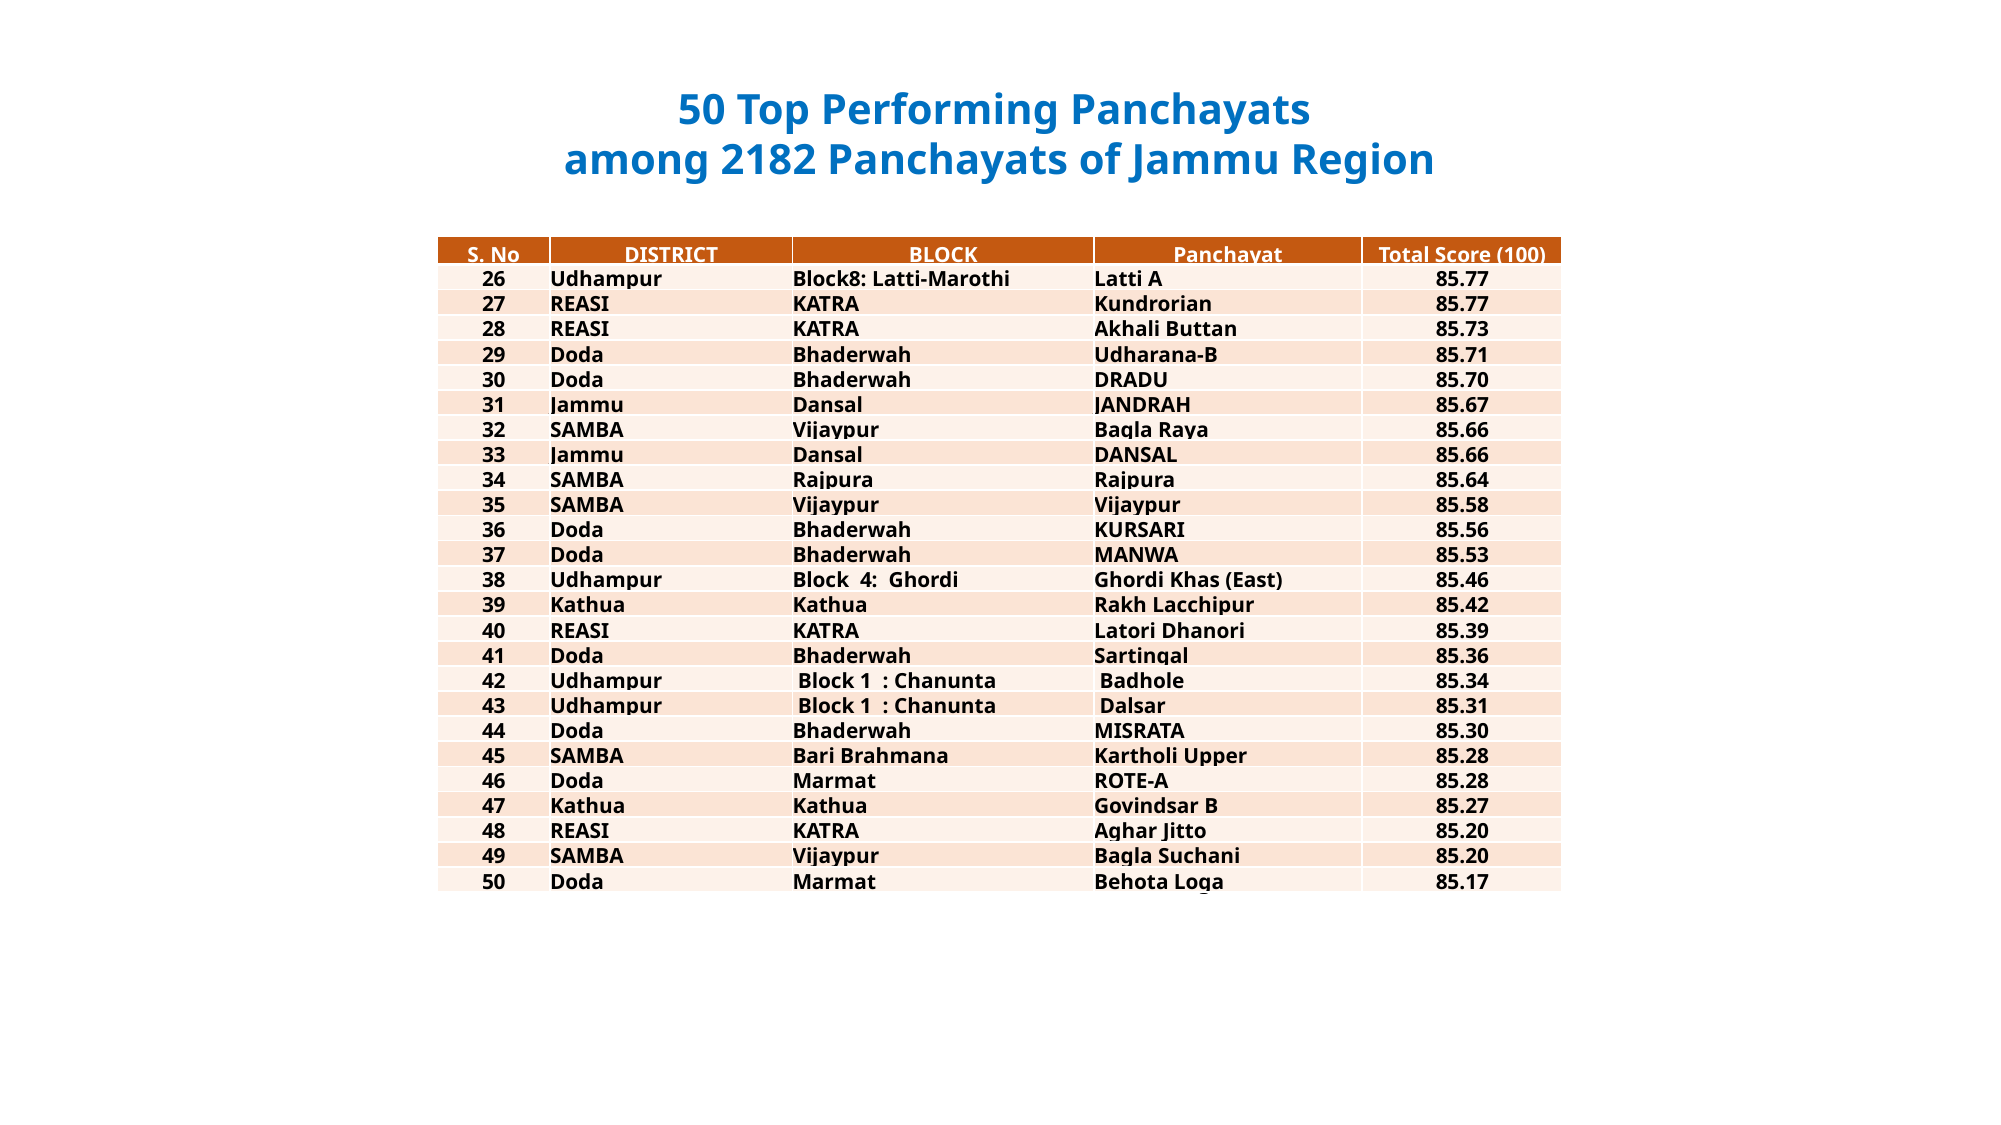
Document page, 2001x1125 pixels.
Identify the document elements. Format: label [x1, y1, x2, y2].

table_cell [1363, 717, 1561, 740]
table_cell [438, 592, 549, 615]
table_cell [793, 541, 1093, 565]
table_cell [551, 541, 792, 565]
table_header [551, 237, 792, 263]
table_cell [438, 667, 549, 690]
table_cell [793, 868, 1093, 891]
table_cell [793, 767, 1093, 791]
table_cell [793, 366, 1093, 389]
table_cell [551, 742, 792, 766]
table_cell [551, 692, 792, 715]
table_cell [1095, 541, 1361, 565]
table_cell [1095, 290, 1361, 314]
table_header [1095, 237, 1361, 263]
table_cell [1363, 316, 1561, 339]
table_cell [438, 617, 549, 640]
table_cell [551, 642, 792, 665]
text_box [307, 75, 1693, 191]
table_cell [793, 391, 1093, 414]
table_cell [1363, 441, 1561, 464]
table_cell [1363, 516, 1561, 540]
table_cell [1363, 868, 1561, 891]
table_cell [1363, 617, 1561, 640]
table_cell [551, 667, 792, 690]
table_cell [1095, 341, 1361, 364]
table_cell [793, 491, 1093, 515]
table_cell [1095, 642, 1361, 665]
table_cell [1363, 592, 1561, 615]
table_cell [551, 366, 792, 389]
table_cell [1095, 742, 1361, 766]
table_cell [793, 792, 1093, 816]
table_cell [438, 567, 549, 590]
table_cell [793, 818, 1093, 841]
table_cell [793, 692, 1093, 715]
table_cell [1095, 717, 1361, 740]
table_cell [1095, 617, 1361, 640]
table_cell [551, 441, 792, 464]
table_cell [1095, 366, 1361, 389]
table_cell [1363, 692, 1561, 715]
table_cell [1095, 667, 1361, 690]
table_cell [551, 391, 792, 414]
table_cell [1095, 441, 1361, 464]
table_cell [438, 341, 549, 364]
table_cell [793, 642, 1093, 665]
table_cell [551, 818, 792, 841]
table_header [793, 237, 1093, 263]
table_cell [793, 341, 1093, 364]
table_cell [551, 290, 792, 314]
table_cell [1363, 290, 1561, 314]
table_cell [1095, 792, 1361, 816]
table_cell [551, 617, 792, 640]
table_cell [793, 742, 1093, 766]
table_cell [438, 416, 549, 439]
table_cell [793, 617, 1093, 640]
table_cell [551, 491, 792, 515]
table_cell [551, 717, 792, 740]
table_cell [551, 767, 792, 791]
table_cell [551, 592, 792, 615]
table_cell [551, 516, 792, 540]
table_cell [438, 441, 549, 464]
table_cell [793, 290, 1093, 314]
table_cell [1095, 416, 1361, 439]
table_cell [1363, 266, 1561, 289]
table_cell [793, 416, 1093, 439]
table_cell [1095, 567, 1361, 590]
table_cell [793, 516, 1093, 540]
table_cell [551, 868, 792, 891]
table_cell [551, 843, 792, 866]
table_cell [1363, 391, 1561, 414]
table_header [438, 237, 549, 263]
table_cell [1363, 491, 1561, 515]
table_cell [1363, 843, 1561, 866]
table_cell [1363, 767, 1561, 791]
table_cell [1095, 692, 1361, 715]
table_cell [1095, 818, 1361, 841]
table_cell [1363, 567, 1561, 590]
table_cell [793, 843, 1093, 866]
table_cell [438, 316, 549, 339]
table_cell [1363, 466, 1561, 489]
table_cell [1095, 391, 1361, 414]
table_cell [551, 567, 792, 590]
table_cell [793, 667, 1093, 690]
table_cell [1095, 491, 1361, 515]
table_cell [1095, 868, 1361, 891]
table_cell [793, 316, 1093, 339]
table_cell [793, 592, 1093, 615]
table_cell [1363, 366, 1561, 389]
table_cell [1095, 767, 1361, 791]
table_cell [1363, 742, 1561, 766]
table_cell [1363, 642, 1561, 665]
table_cell [793, 717, 1093, 740]
table_cell [438, 466, 549, 489]
table_cell [1095, 592, 1361, 615]
table_cell [551, 466, 792, 489]
table_cell [438, 742, 549, 766]
table_cell [793, 567, 1093, 590]
table_cell [551, 416, 792, 439]
table_cell [438, 366, 549, 389]
table_cell [1095, 316, 1361, 339]
table_cell [1095, 843, 1361, 866]
table_cell [438, 692, 549, 715]
table_cell [438, 266, 549, 289]
table_cell [438, 391, 549, 414]
table_cell [551, 316, 792, 339]
table_cell [1095, 466, 1361, 489]
table_cell [1363, 416, 1561, 439]
table_cell [1363, 541, 1561, 565]
table_cell [793, 466, 1093, 489]
table_cell [438, 818, 549, 841]
table_cell [551, 266, 792, 289]
table_cell [438, 541, 549, 565]
table_cell [438, 843, 549, 866]
table_cell [1363, 667, 1561, 690]
table_cell [1363, 792, 1561, 816]
table_cell [438, 717, 549, 740]
table_cell [793, 441, 1093, 464]
table_cell [438, 792, 549, 816]
table_cell [1095, 266, 1361, 289]
table_cell [438, 868, 549, 891]
table_cell [793, 266, 1093, 289]
table_cell [551, 792, 792, 816]
table_cell [1363, 341, 1561, 364]
table_cell [438, 516, 549, 540]
table_cell [1363, 818, 1561, 841]
table_cell [551, 341, 792, 364]
table_cell [438, 290, 549, 314]
table_header [1363, 237, 1561, 263]
table_cell [438, 642, 549, 665]
table_cell [438, 491, 549, 515]
table_cell [438, 767, 549, 791]
table_cell [1095, 516, 1361, 540]
